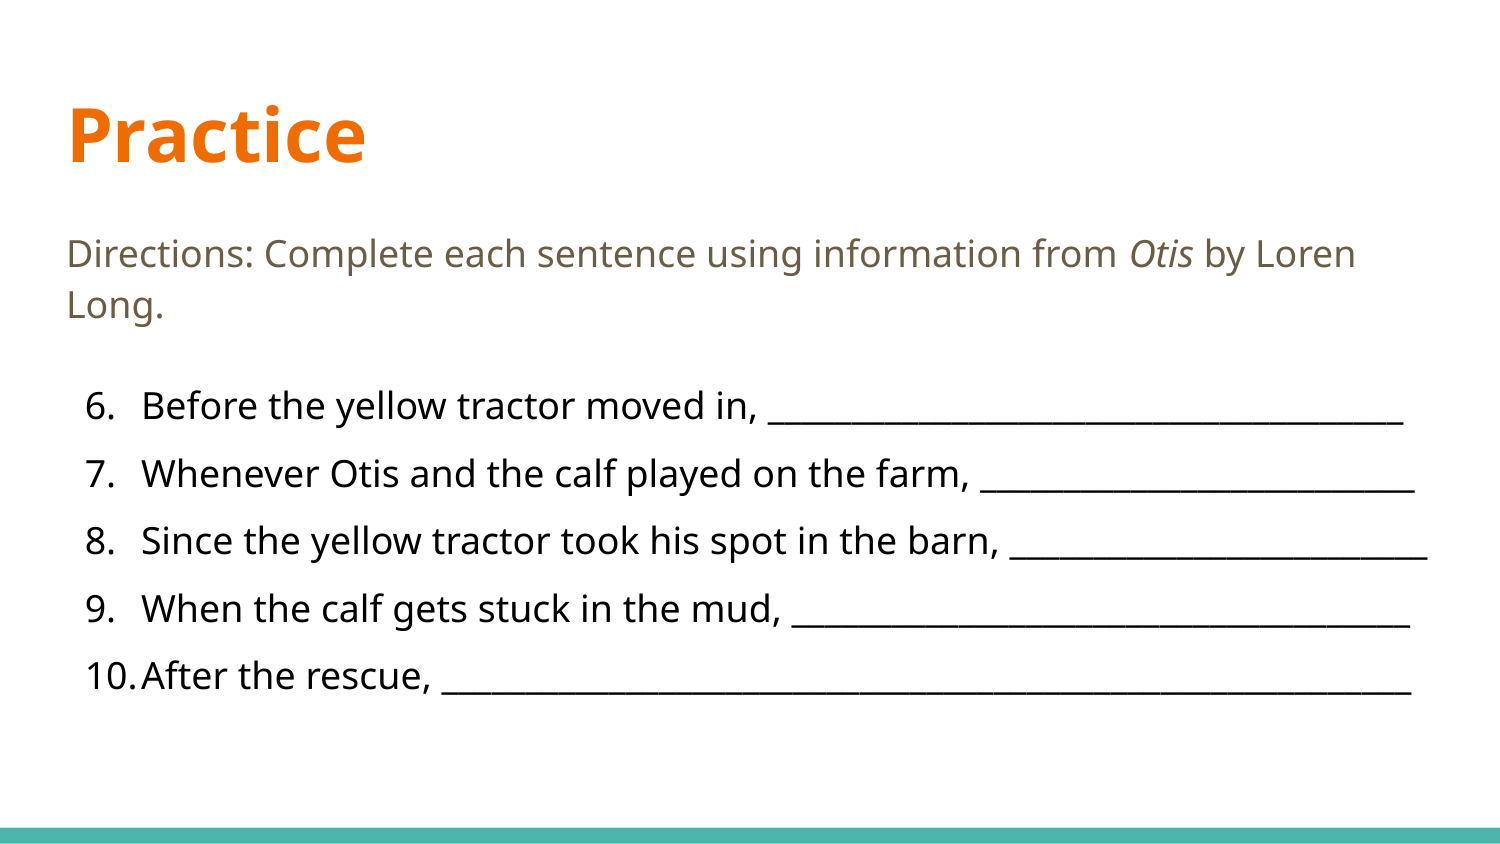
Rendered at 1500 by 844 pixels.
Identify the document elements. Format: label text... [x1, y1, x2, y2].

title Practice [51, 72, 1449, 189]
list Directions: Complete each sentence using information from Otis by Loren Long. Before the yellow tractor moved in, ______________________________________ Whenever Otis and the calf played on the farm, __________________________ Since the yellow tractor took his spot in the barn, _________________________ When the calf gets stuck in the mud, _____________________________________ After the rescue, __________________________________________________________ [51, 207, 1449, 750]
